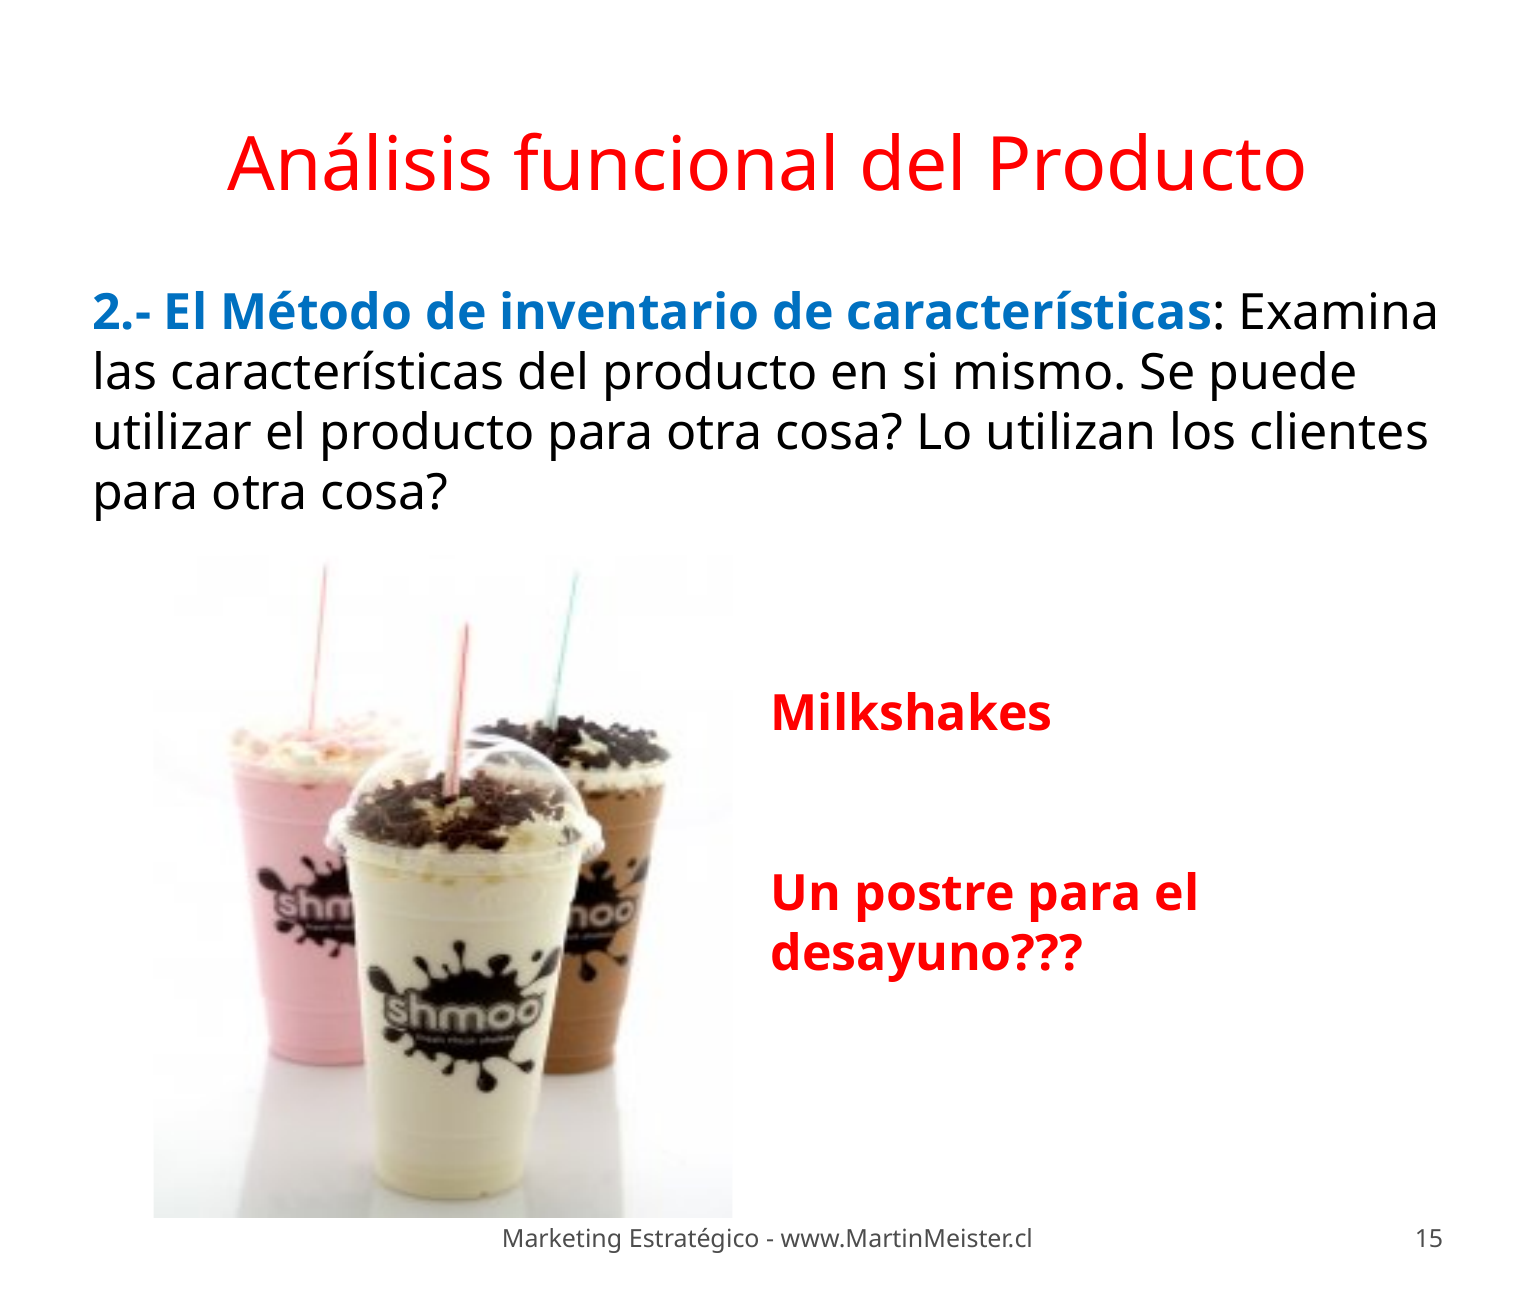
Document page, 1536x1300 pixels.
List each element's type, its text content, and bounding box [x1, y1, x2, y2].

text_box Milkshakes Un postre para el desayuno??? [756, 673, 1347, 1039]
list 2.- El Método de inventario de características: Examina las características del producto en si mismo. Se puede utilizar el producto para otra cosa? Lo utilizan los clientes para otra cosa? [76, 271, 1459, 1161]
footer Marketing Estratégico - www.MartinMeister.cl [437, 1204, 1099, 1274]
slide_number 15 [1100, 1204, 1459, 1274]
picture [153, 554, 733, 1218]
title Análisis funcional del Producto [76, 52, 1459, 269]
